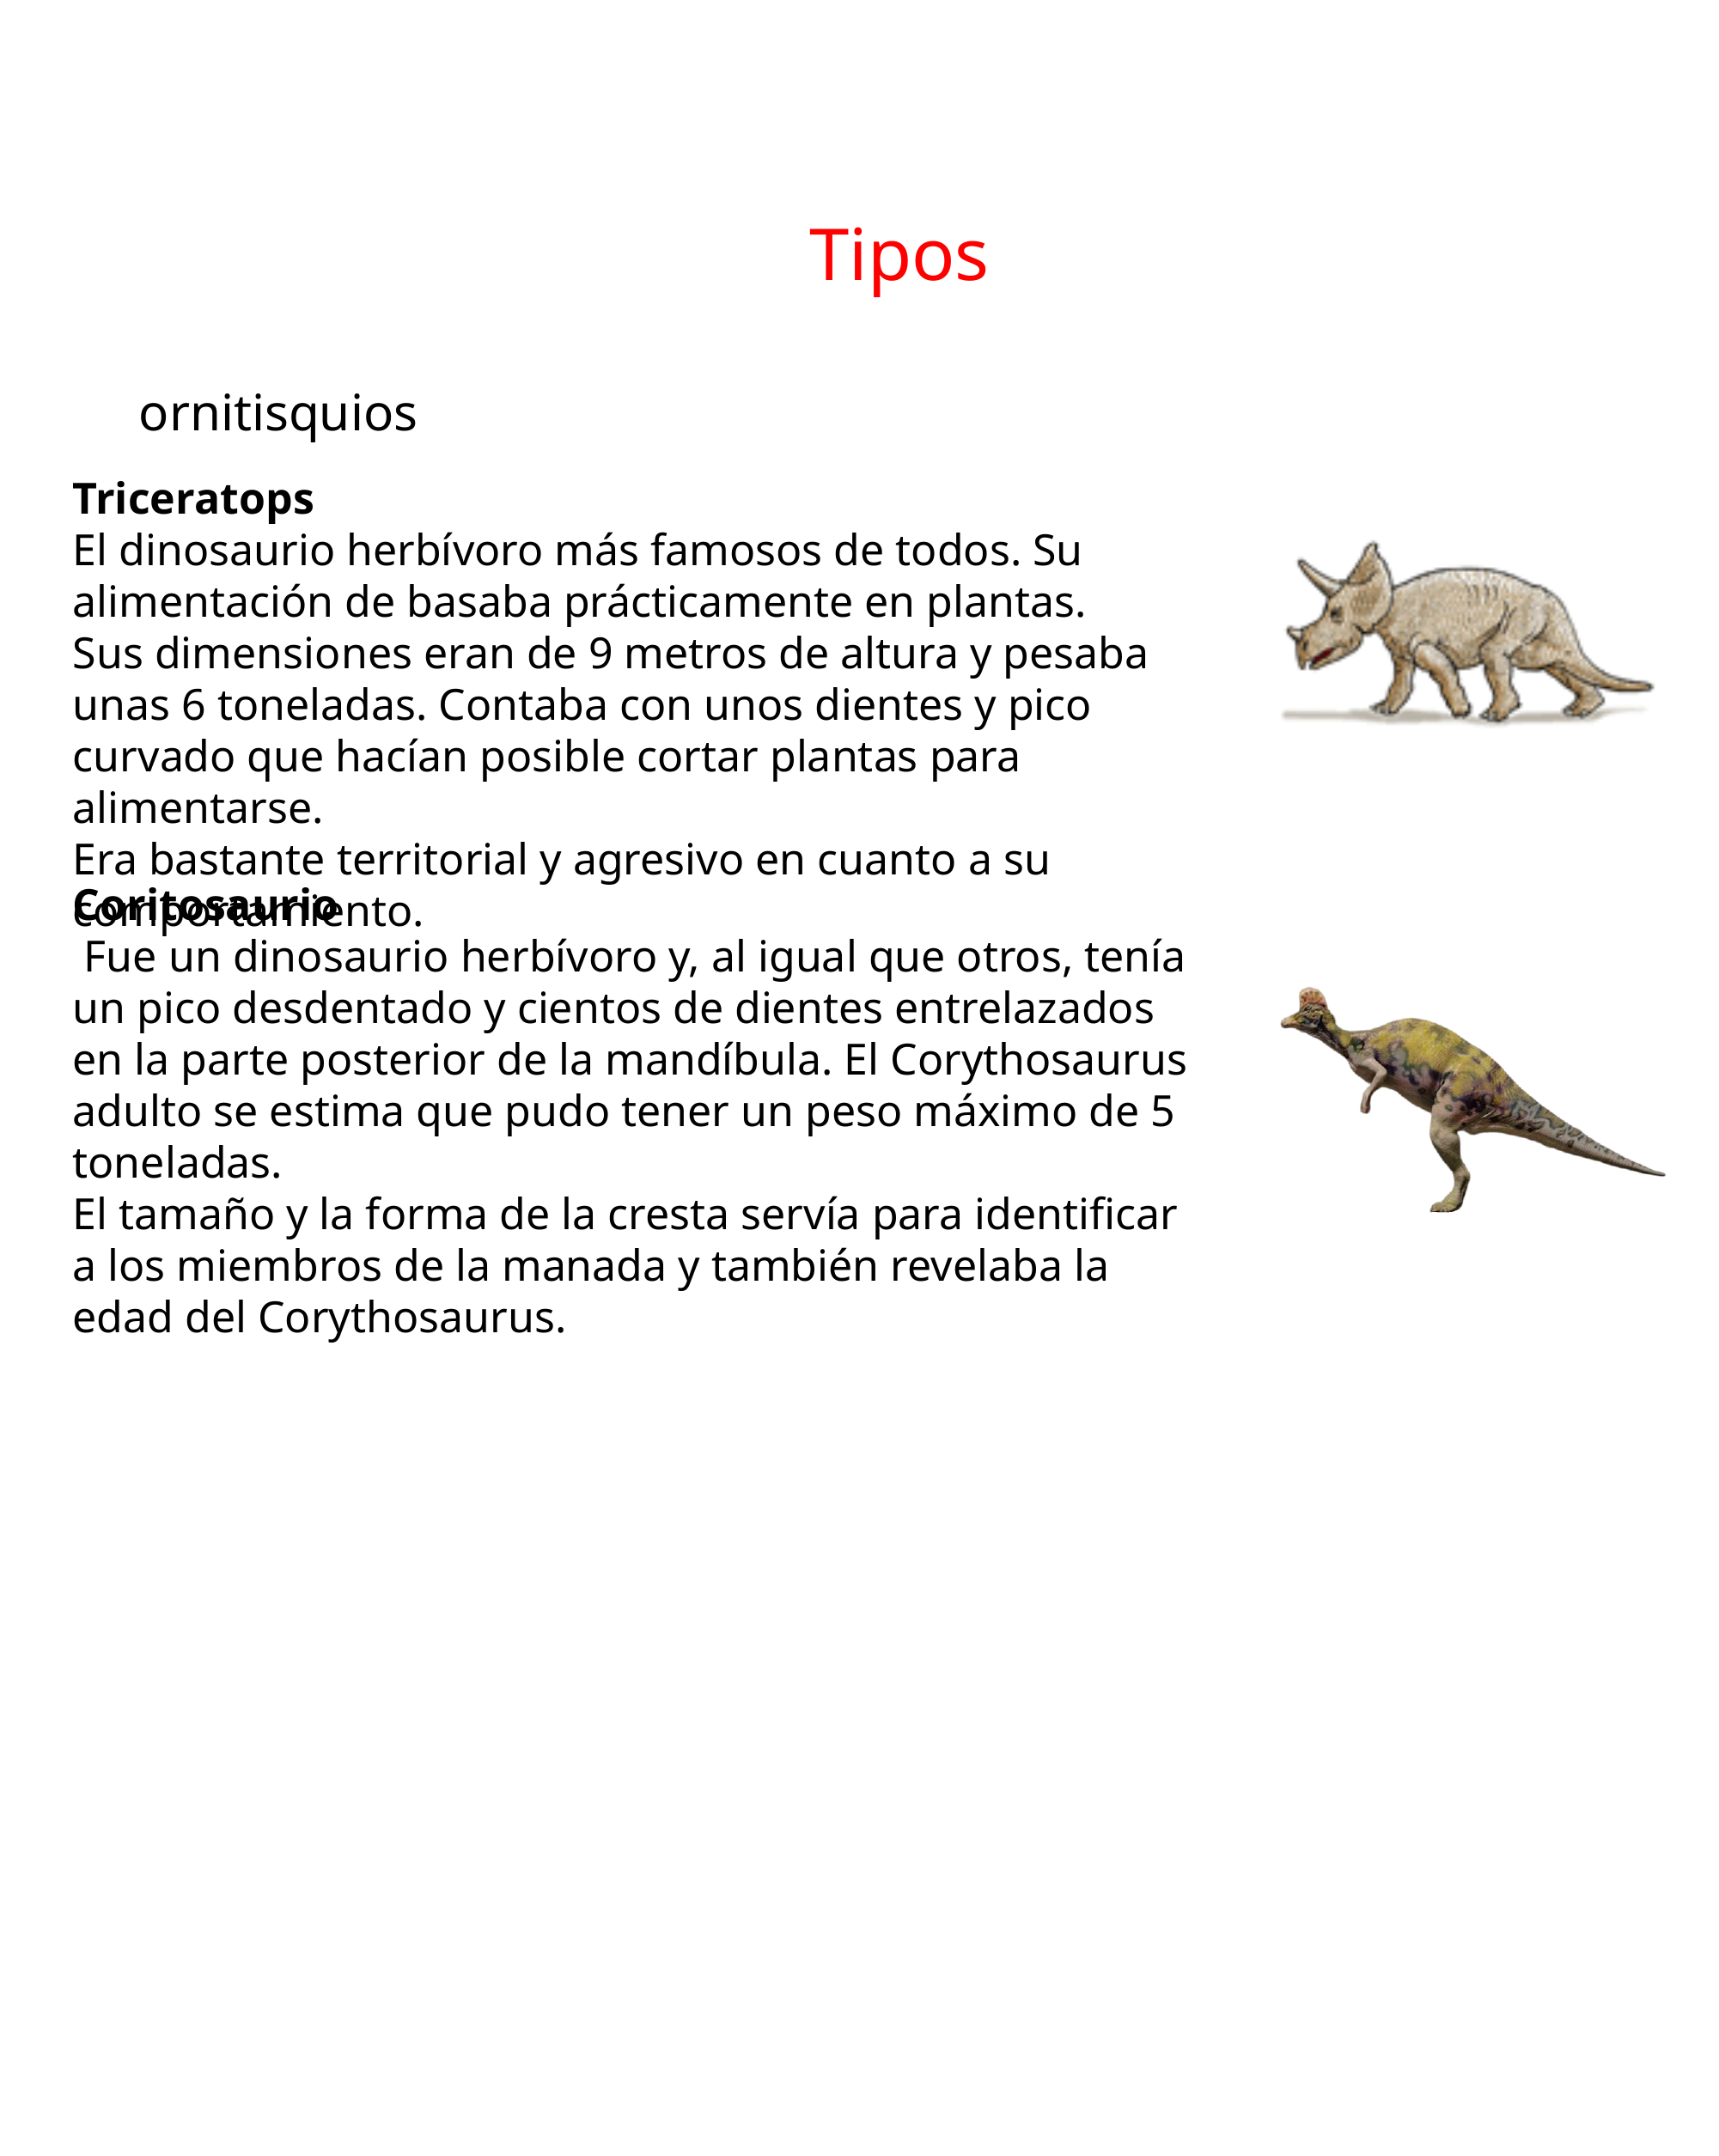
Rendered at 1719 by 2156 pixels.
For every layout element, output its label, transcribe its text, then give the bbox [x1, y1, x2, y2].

picture [1269, 964, 1677, 1217]
text_box Coritosaurio Fue un dinosaurio herbívoro y, al igual que otros, tenía un pico desdentado y cientos de dientes entrelazados en la parte posterior de la mandíbula. El Corythosaurus adulto se estima que pudo tener un peso máximo de 5 toneladas. El tamaño y la forma de la cresta servía para identificar a los miembros de la manada y también revelaba la edad del Corythosaurus. [60, 871, 1223, 1348]
text_box Triceratops El dinosaurio herbívoro más famosos de todos. Su alimentación de basaba prácticamente en plantas. Sus dimensiones eran de 9 metros de altura y pesaba unas 6 toneladas. Contaba con unos dientes y pico curvado que hacían posible cortar plantas para alimentarse. Era bastante territorial y agresivo en cuanto a su comportamiento. [60, 464, 1242, 941]
picture [1241, 492, 1679, 756]
text_box ornitisquios [126, 374, 537, 448]
text_box Tipos [373, 202, 1426, 301]
